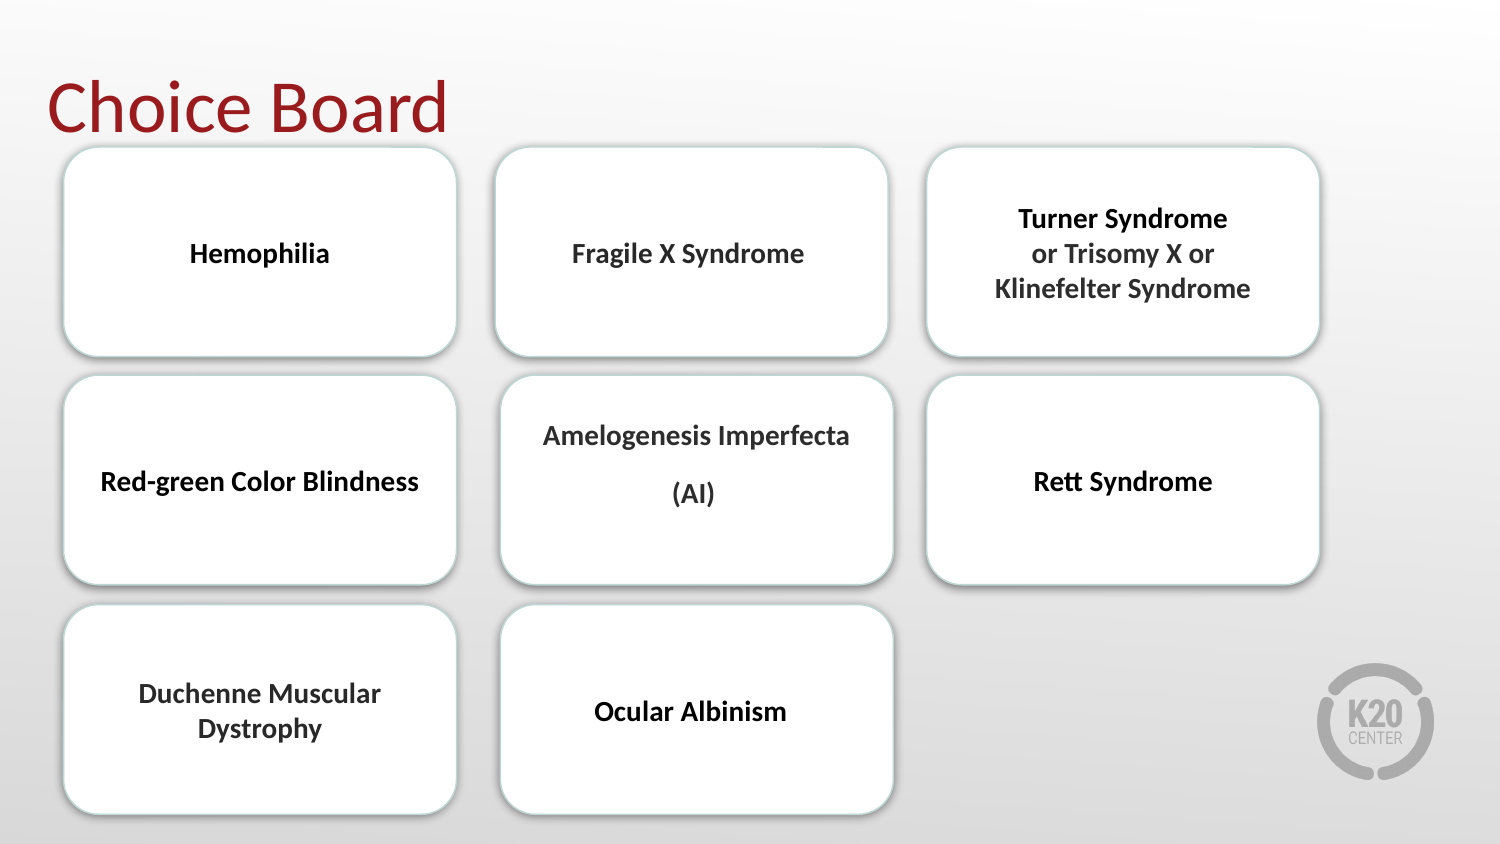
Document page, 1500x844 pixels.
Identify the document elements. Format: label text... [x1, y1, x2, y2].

picture [1300, 646, 1451, 797]
text_box Fragile X Syndrome [495, 146, 889, 357]
text_box Rett Syndrome [926, 375, 1320, 585]
text_box Turner Syndrome or Trisomy X or Klinefelter Syndrome [926, 146, 1320, 357]
text_box Red-green Color Blindness [63, 375, 457, 585]
text_box Ocular Albinism [500, 604, 894, 815]
text_box Amelogenesis Imperfecta (AI) [500, 375, 894, 585]
text_box Duchenne Muscular Dystrophy [63, 604, 457, 815]
text_box Hemophilia [63, 146, 457, 357]
title Choice Board [48, 6, 1398, 147]
